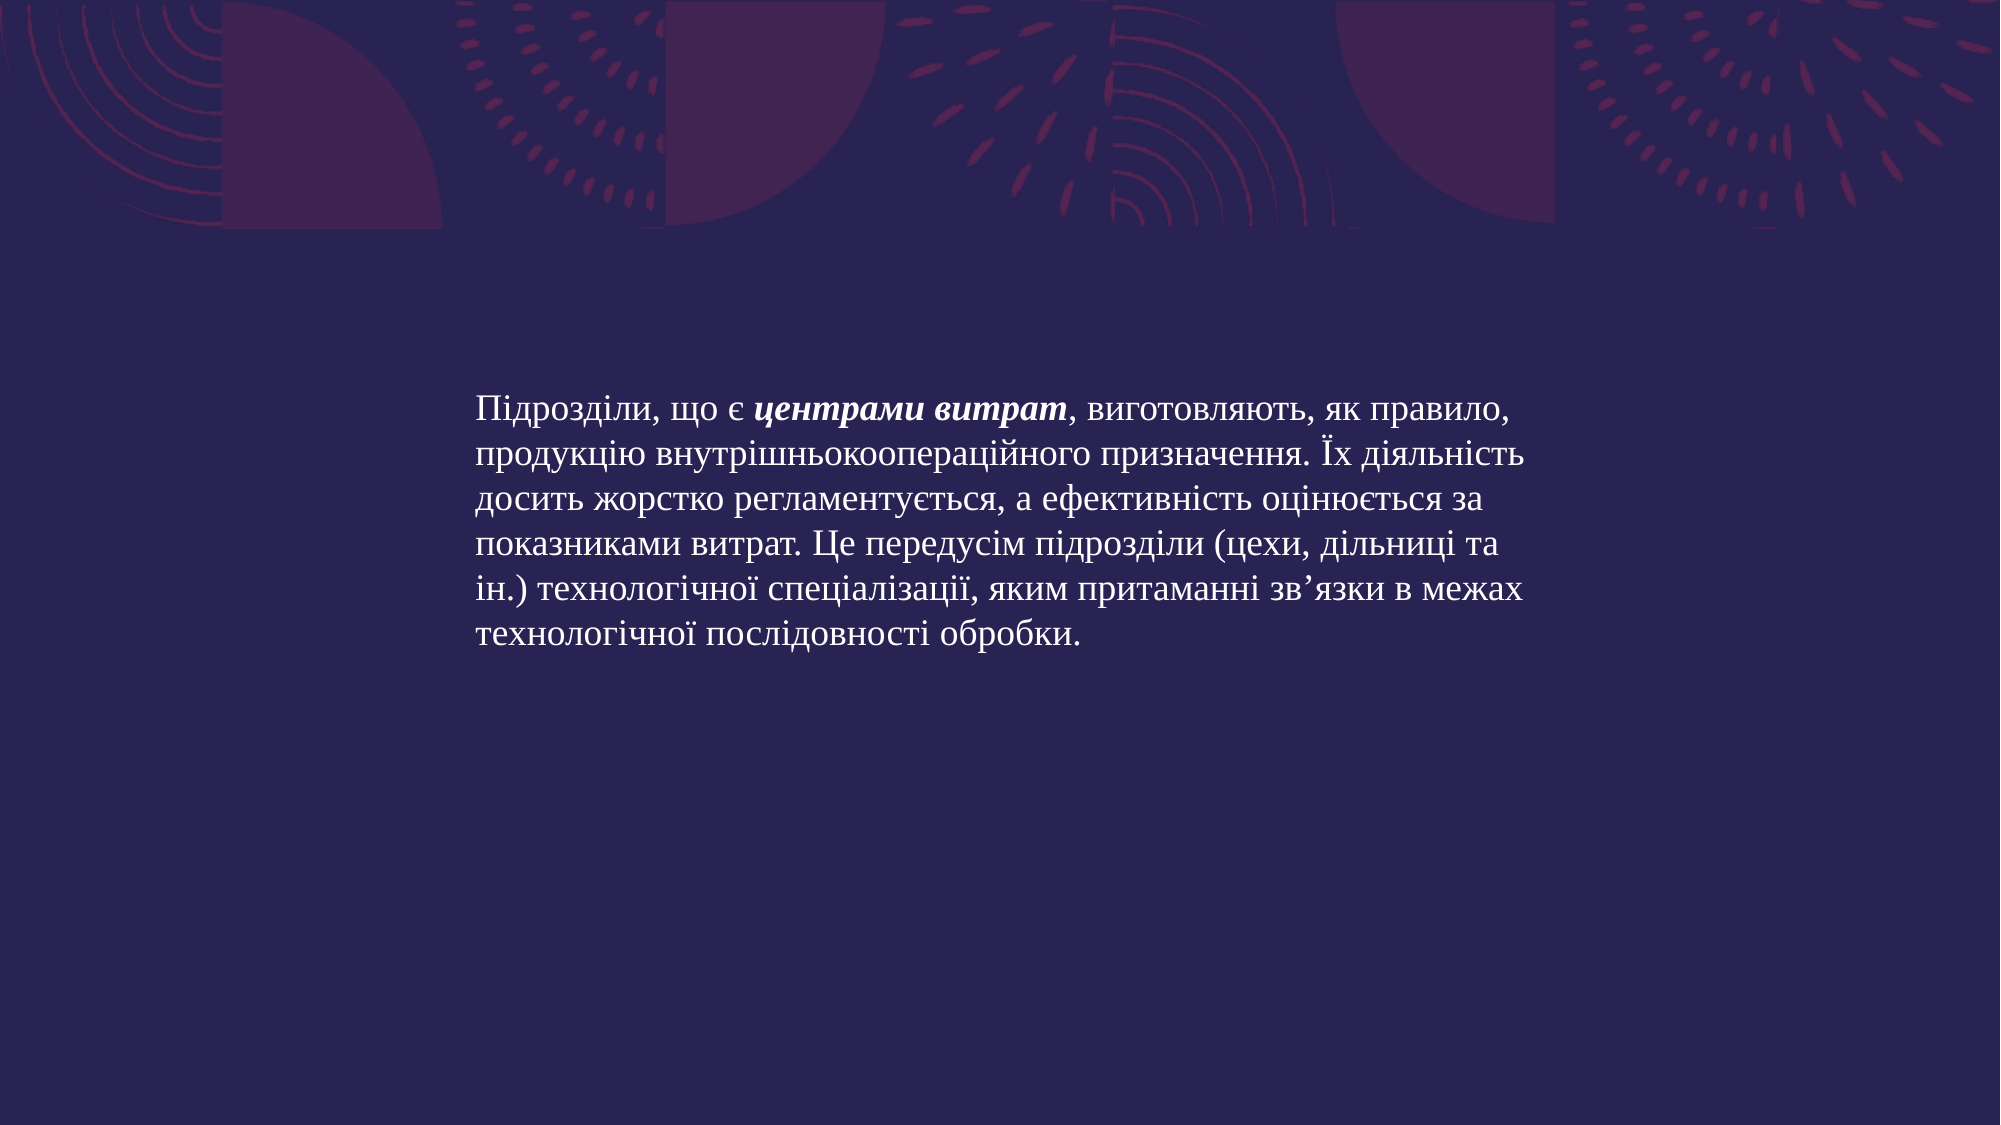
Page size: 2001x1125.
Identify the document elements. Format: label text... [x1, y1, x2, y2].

text_box Підрозділи, що є центрами витрат, виготовляють, як правило, продукцію внутрішньокоопераційного призначення. Їх діяльність досить жорстко регламентується, а ефективність оцінюється за показниками витрат. Це передусім підрозділи (цехи, дільниці та ін.) технологічної спеціалізації, яким притаманні зв’язки в межах технологічної послідовності обробки. [460, 375, 1564, 661]
